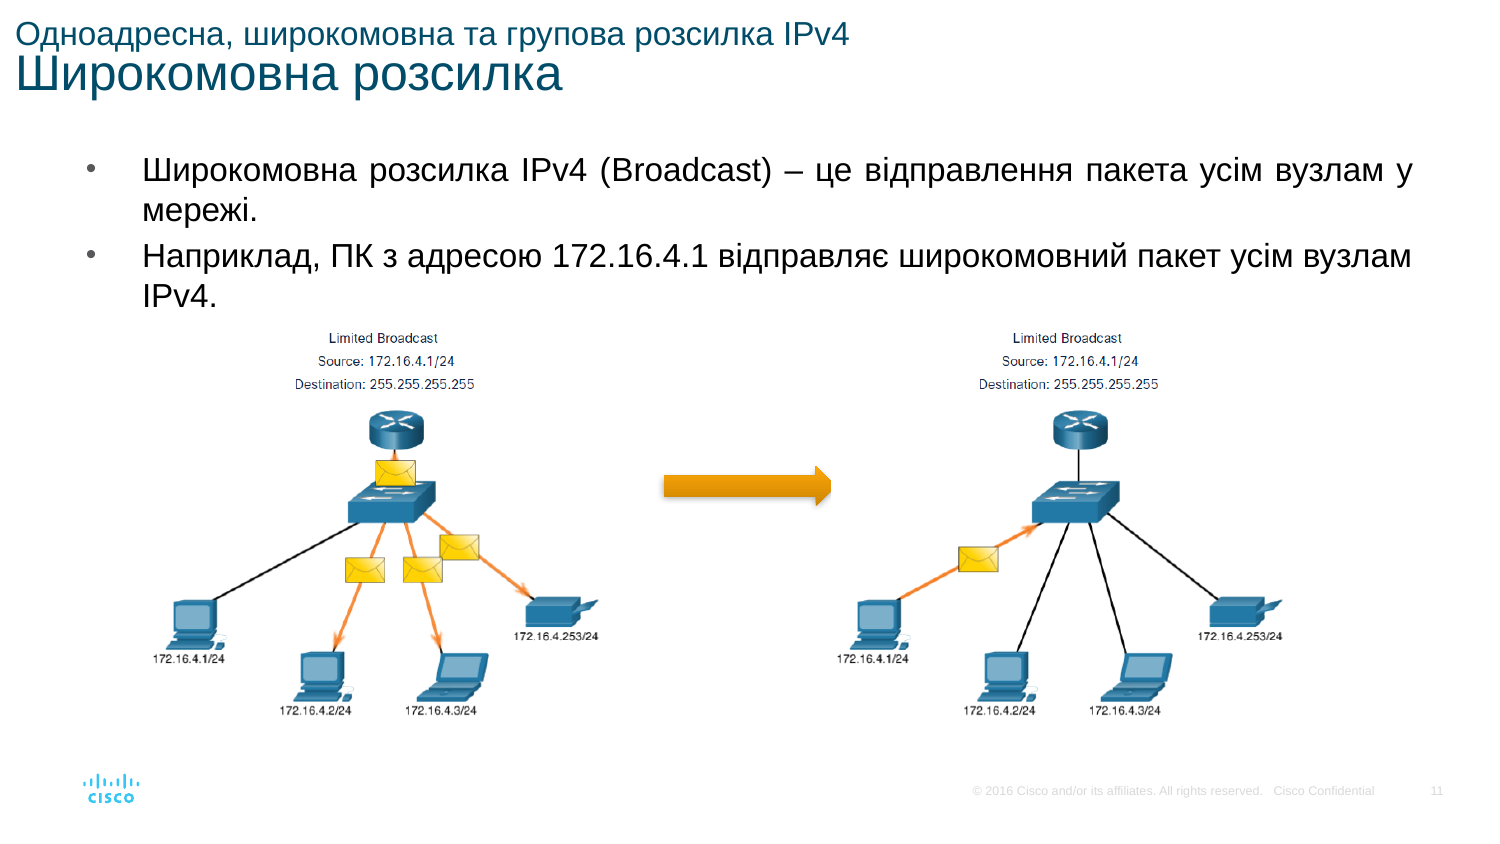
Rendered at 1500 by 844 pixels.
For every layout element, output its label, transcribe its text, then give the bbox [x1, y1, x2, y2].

title Одноадресна, широкомовна та групова розсилка IPv4 Широкомовна розсилка [0, 0, 1369, 121]
picture [146, 326, 610, 725]
text_box [663, 465, 825, 507]
picture [830, 326, 1293, 725]
list Широкомовна розсилка IPv4 (Broadcast) – це відправлення пакета усім вузлам у мережі. Наприклад, ПК з адресою 172.16.4.1 відправляє широкомовний пакет усім вузлам IPv4. [70, 140, 1430, 305]
